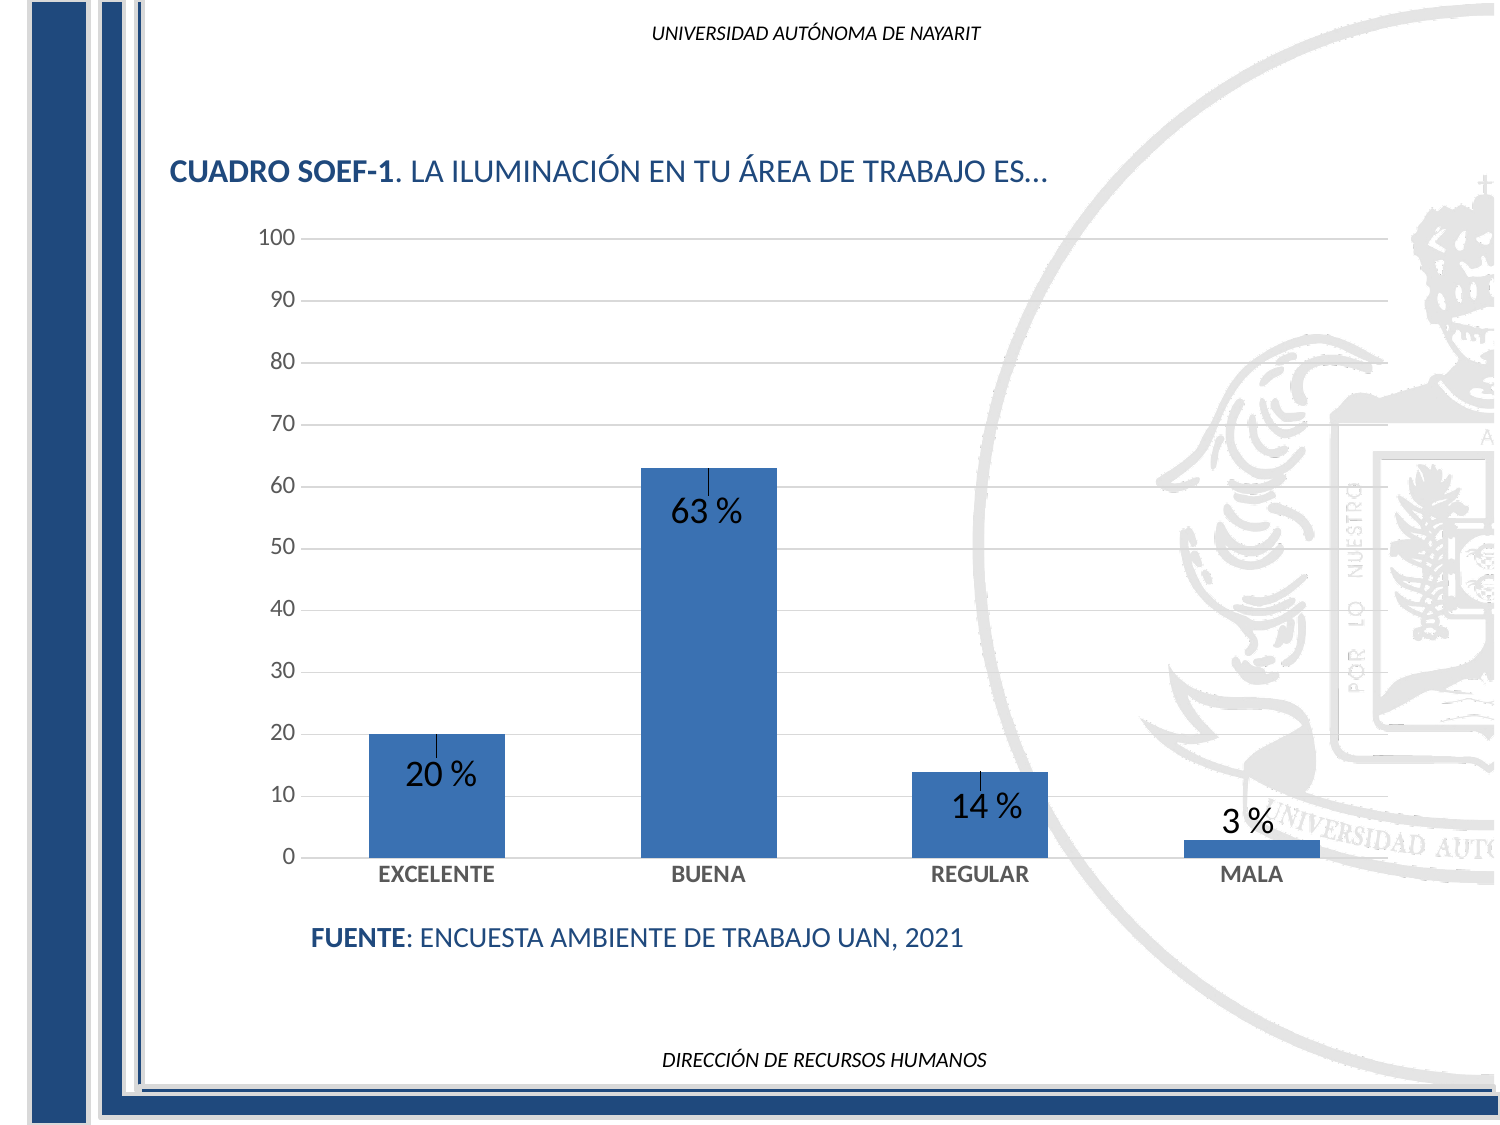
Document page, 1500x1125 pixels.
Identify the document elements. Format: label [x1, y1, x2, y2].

chart [233, 212, 1412, 904]
text_box [29, 0, 1500, 1125]
